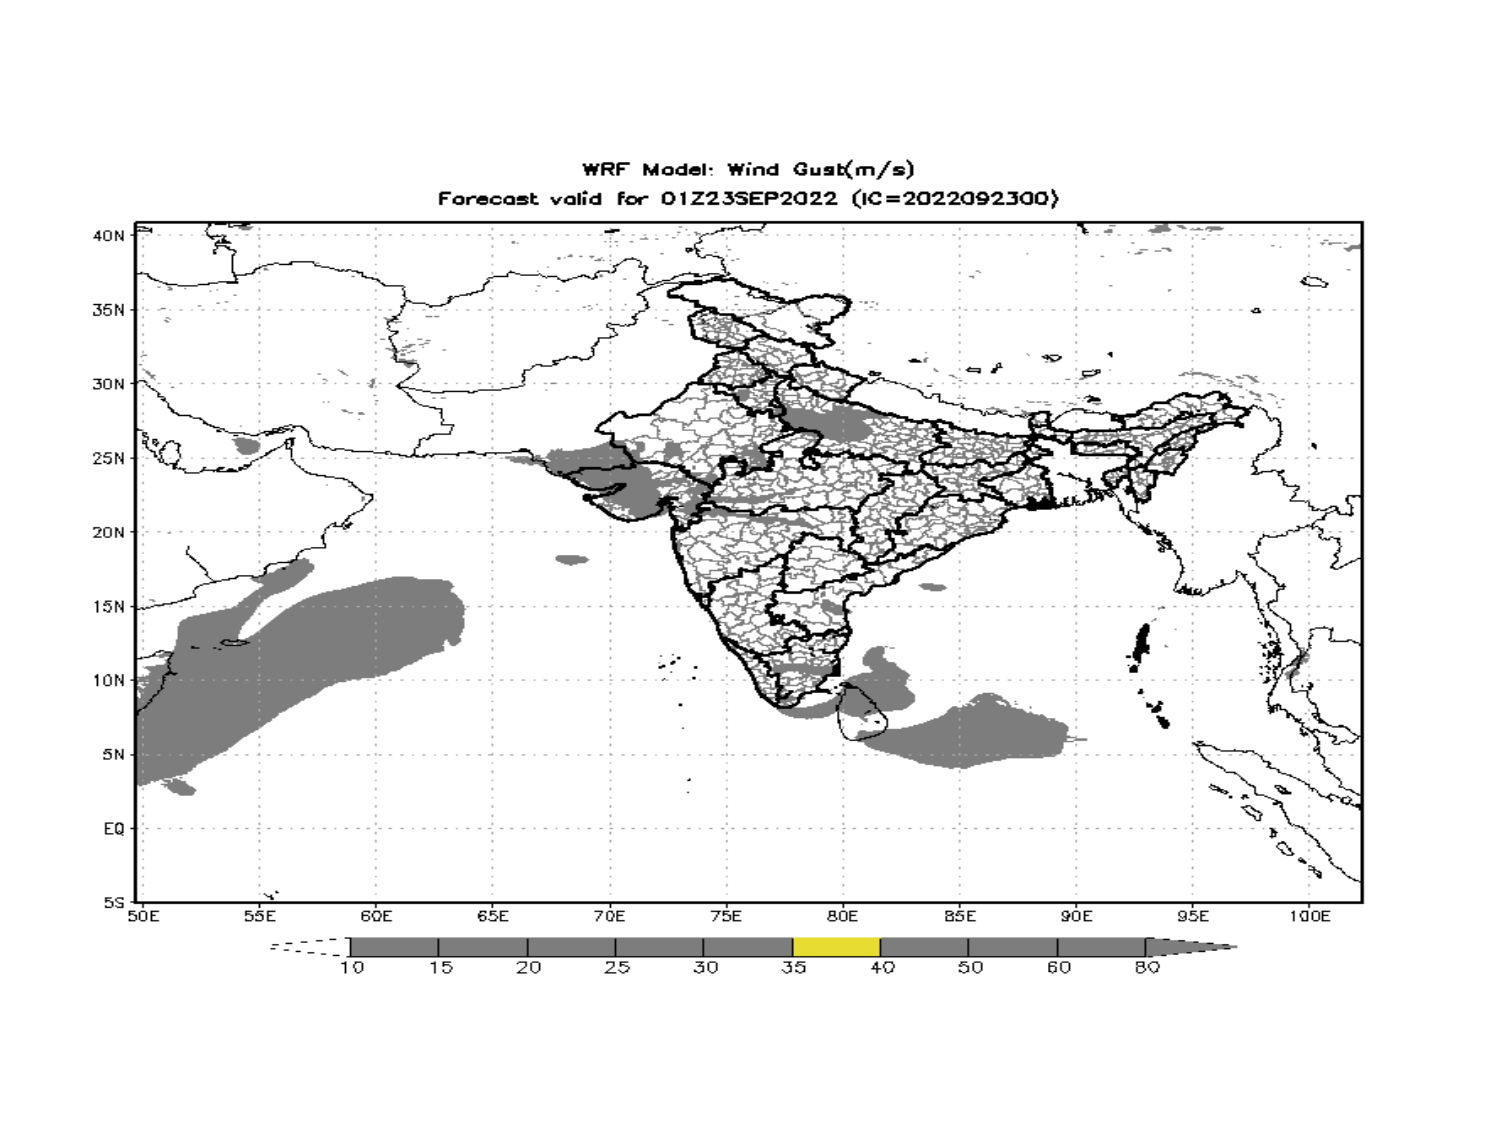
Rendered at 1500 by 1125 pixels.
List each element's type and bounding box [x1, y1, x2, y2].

picture [74, 149, 1426, 976]
